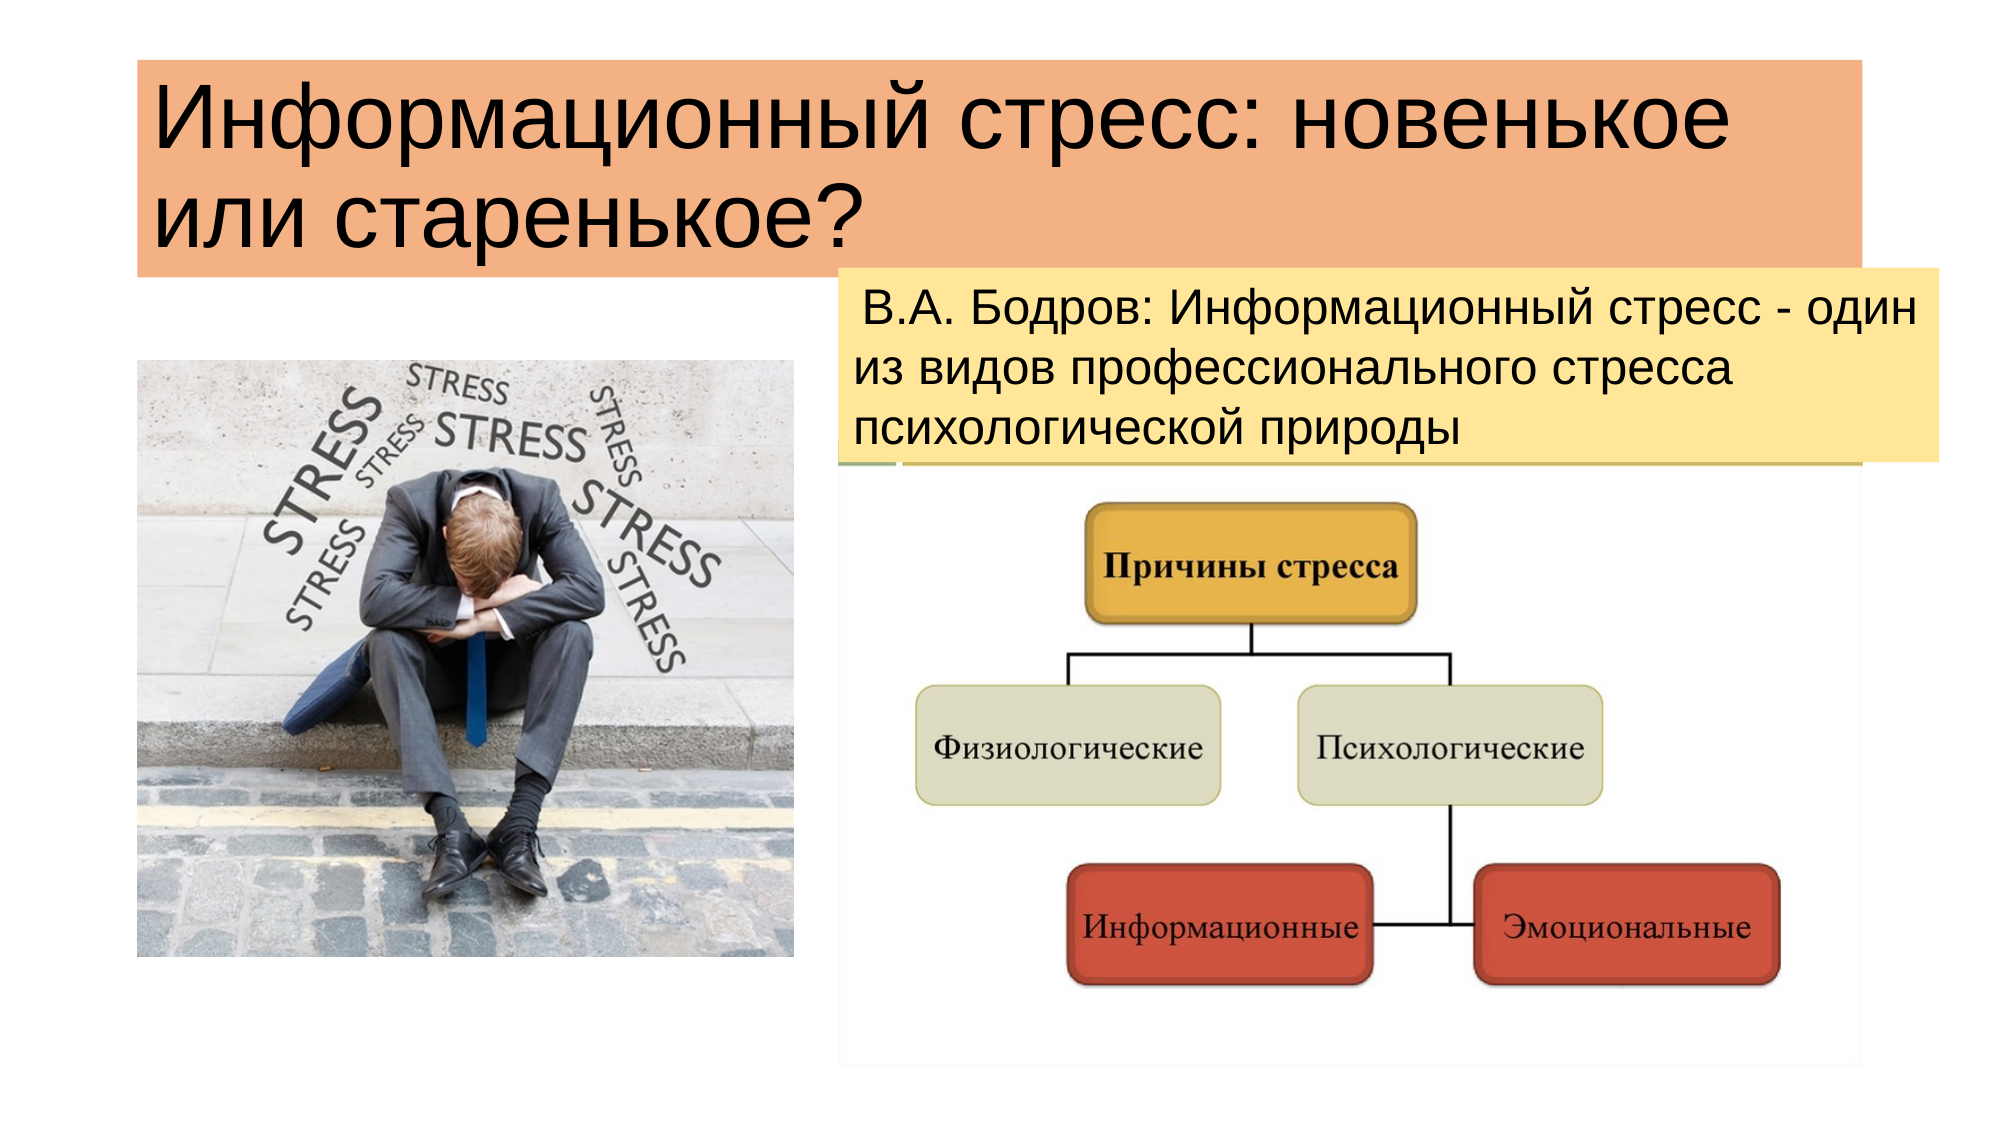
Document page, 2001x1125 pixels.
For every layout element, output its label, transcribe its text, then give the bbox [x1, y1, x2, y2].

picture [838, 298, 1863, 1066]
title Информационный стресс: новенькое или старенькое? [137, 59, 1863, 278]
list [137, 360, 794, 957]
text_box В.А. Бодров: Информационный стресс - один из видов профессионального стресса психологической природы [838, 267, 1940, 463]
